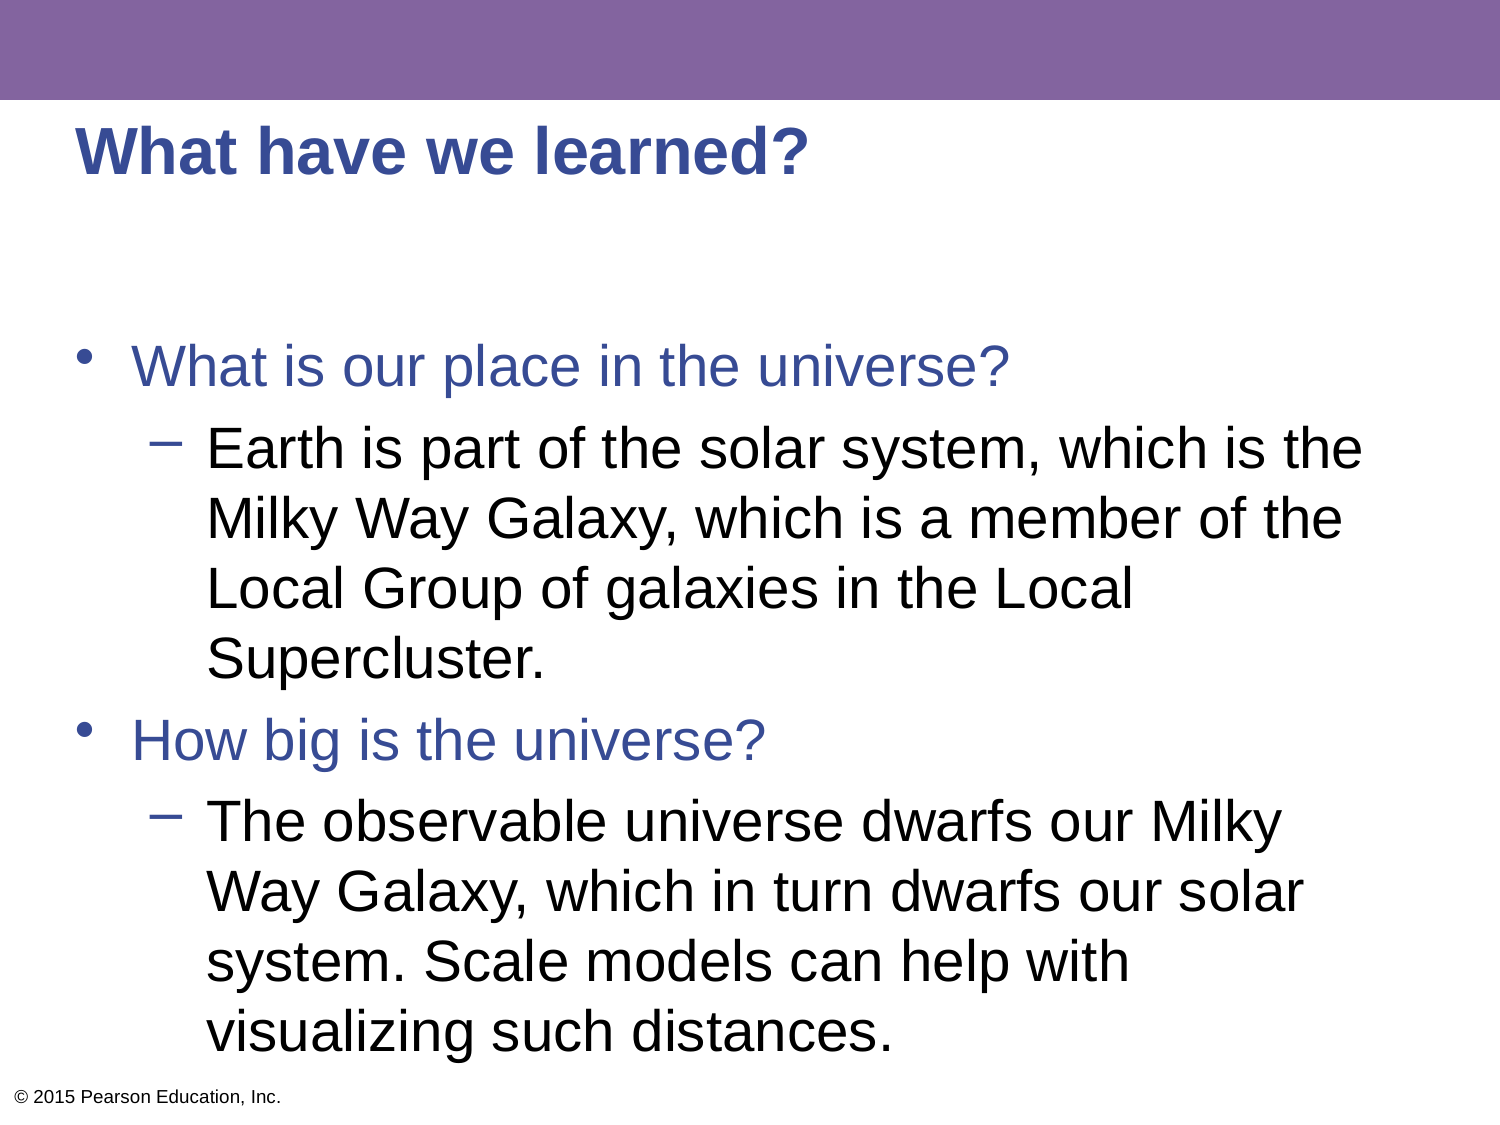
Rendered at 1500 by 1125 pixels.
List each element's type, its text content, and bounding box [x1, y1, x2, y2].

list What is our place in the universe? Earth is part of the solar system, which is the Milky Way Galaxy, which is a member of the Local Group of galaxies in the Local Supercluster. How big is the universe? The observable universe dwarfs our Milky Way Galaxy, which in turn dwarfs our solar system. Scale models can help with visualizing such distances. [59, 320, 1411, 1085]
title What have we learned? [0, 100, 1500, 197]
footer © 2015 Pearson Education, Inc. [14, 1084, 900, 1115]
